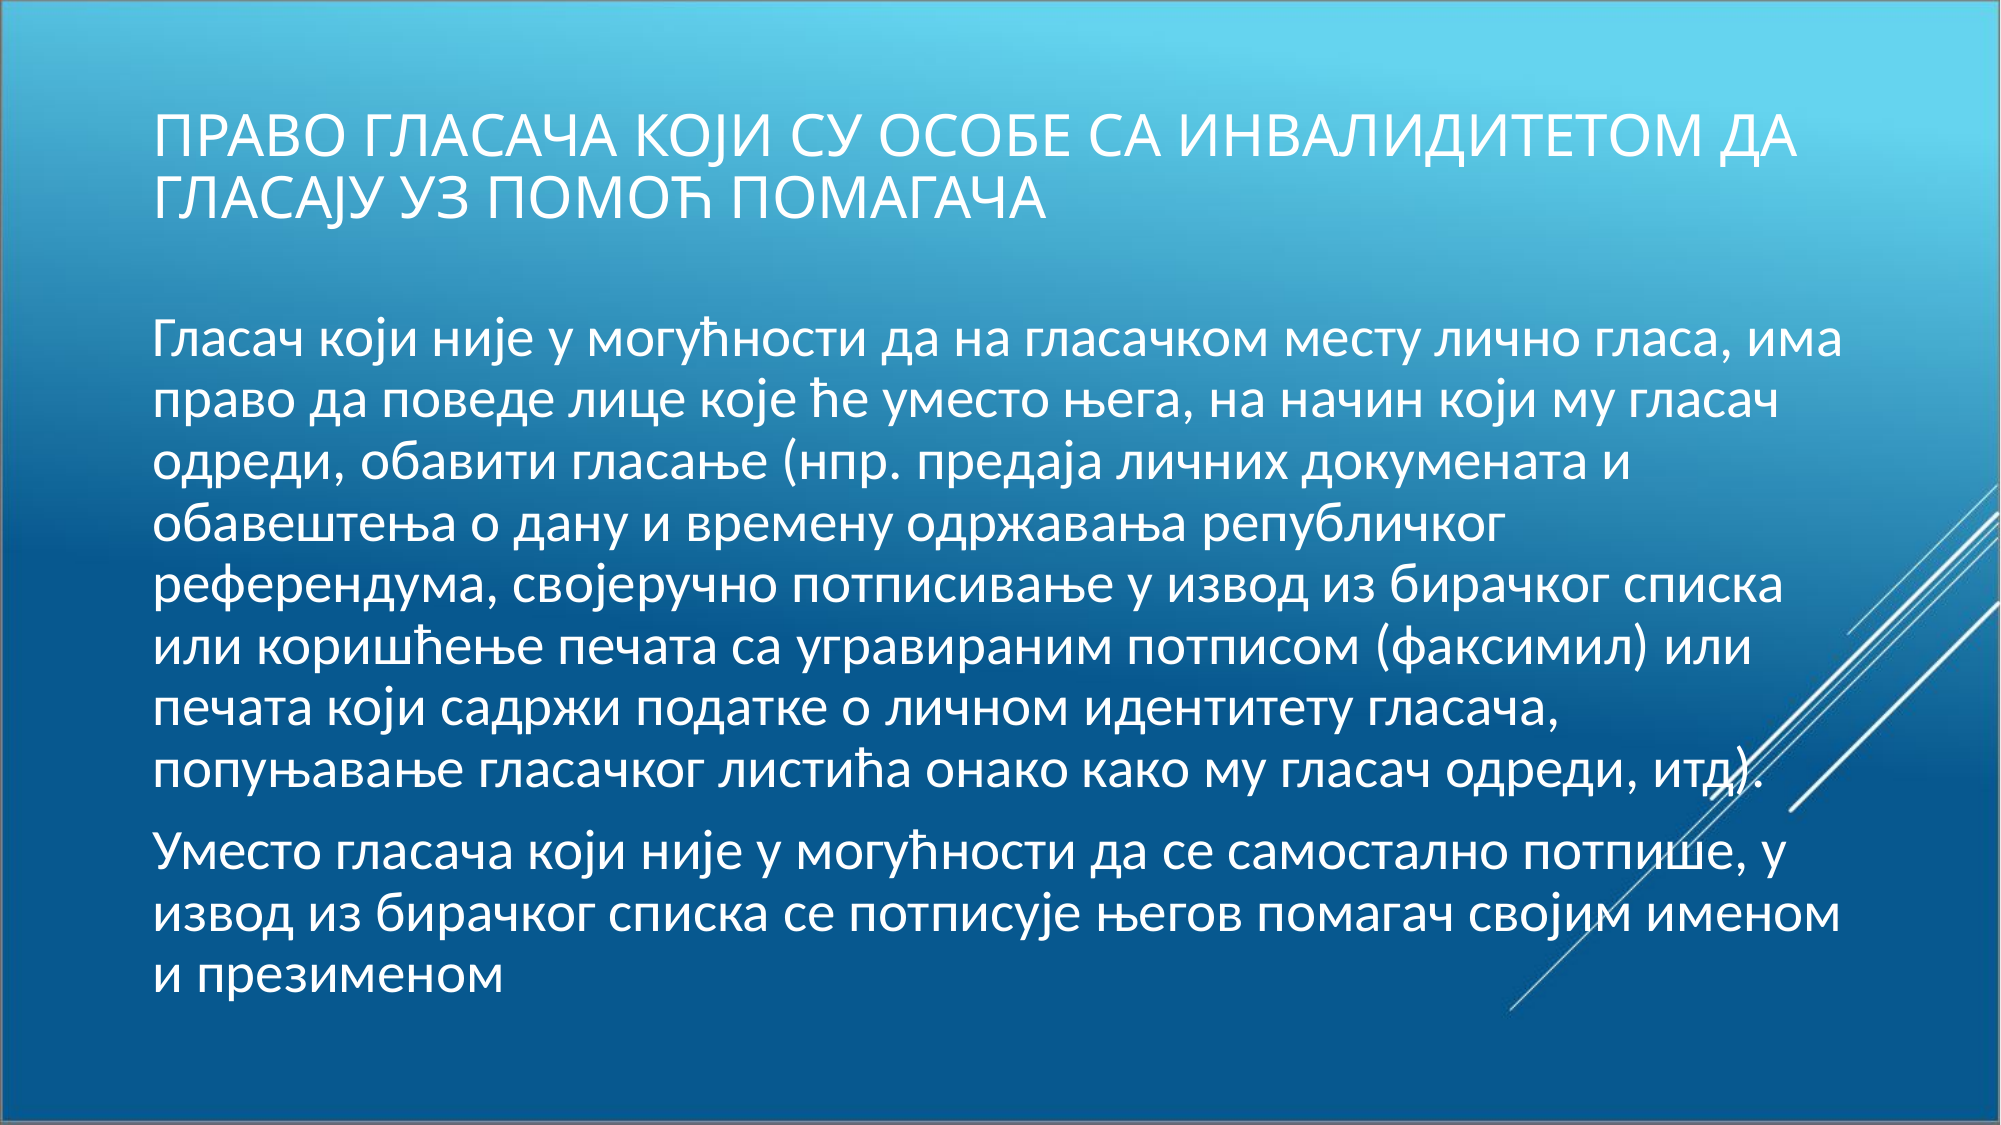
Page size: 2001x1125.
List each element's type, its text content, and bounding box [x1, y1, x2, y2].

title ПРАВО ГЛАСАЧА КОЈИ СУ ОСОБЕ СА ИНВАЛИДИТЕТОМ ДА ГЛАСАЈУ УЗ ПОМОЋ ПОМАГАЧА [137, 59, 1863, 278]
list Гласач који није у могућности да на гласачком месту лично гласа, има право да поведе лице које ће уместо њега, на начин који му гласач одреди, обавити гласање (нпр. предаја личних докумената и обавештења о дану и времену одржавања републичког референдума, својеручно потписивање у извод из бирачког списка или коришћење печата са угравираним потписом (факсимил) или печата који садржи податке о личном идентитету гласача, попуњавање гласачког листића онако како му гласач одреди, итд). Уместо гласача који није у могућности да се самостално потпише, у извод из бирачког списка се потписује његов помагач својим именом и презименом [137, 299, 1863, 1014]
picture [0, 0, 2001, 1125]
